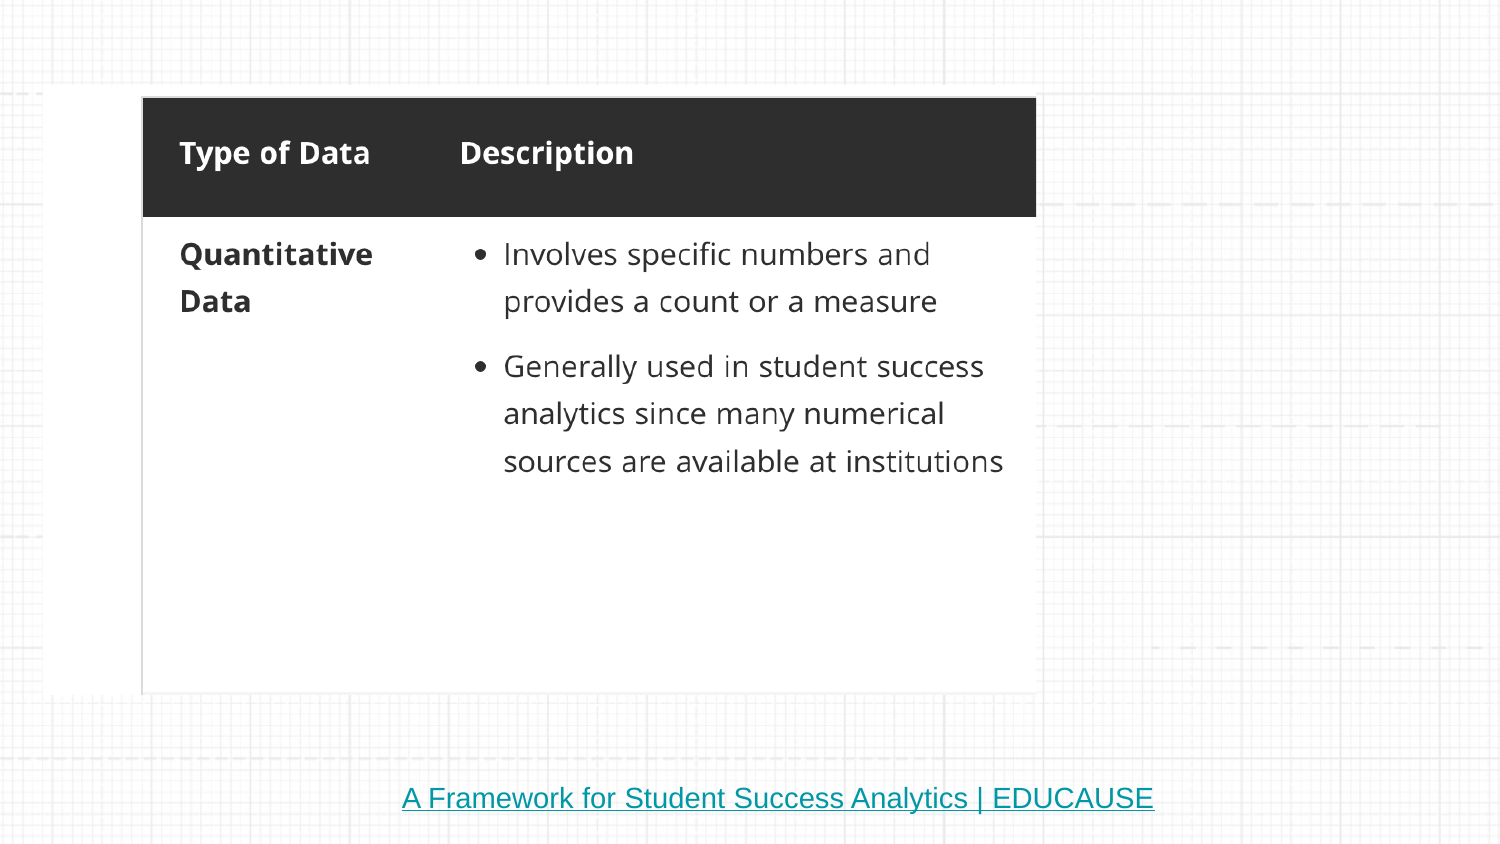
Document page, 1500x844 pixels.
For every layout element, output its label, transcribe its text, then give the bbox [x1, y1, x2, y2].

picture [42, 85, 1037, 695]
text_box A Framework for Student Success Analytics | EDUCAUSE [387, 771, 1202, 822]
